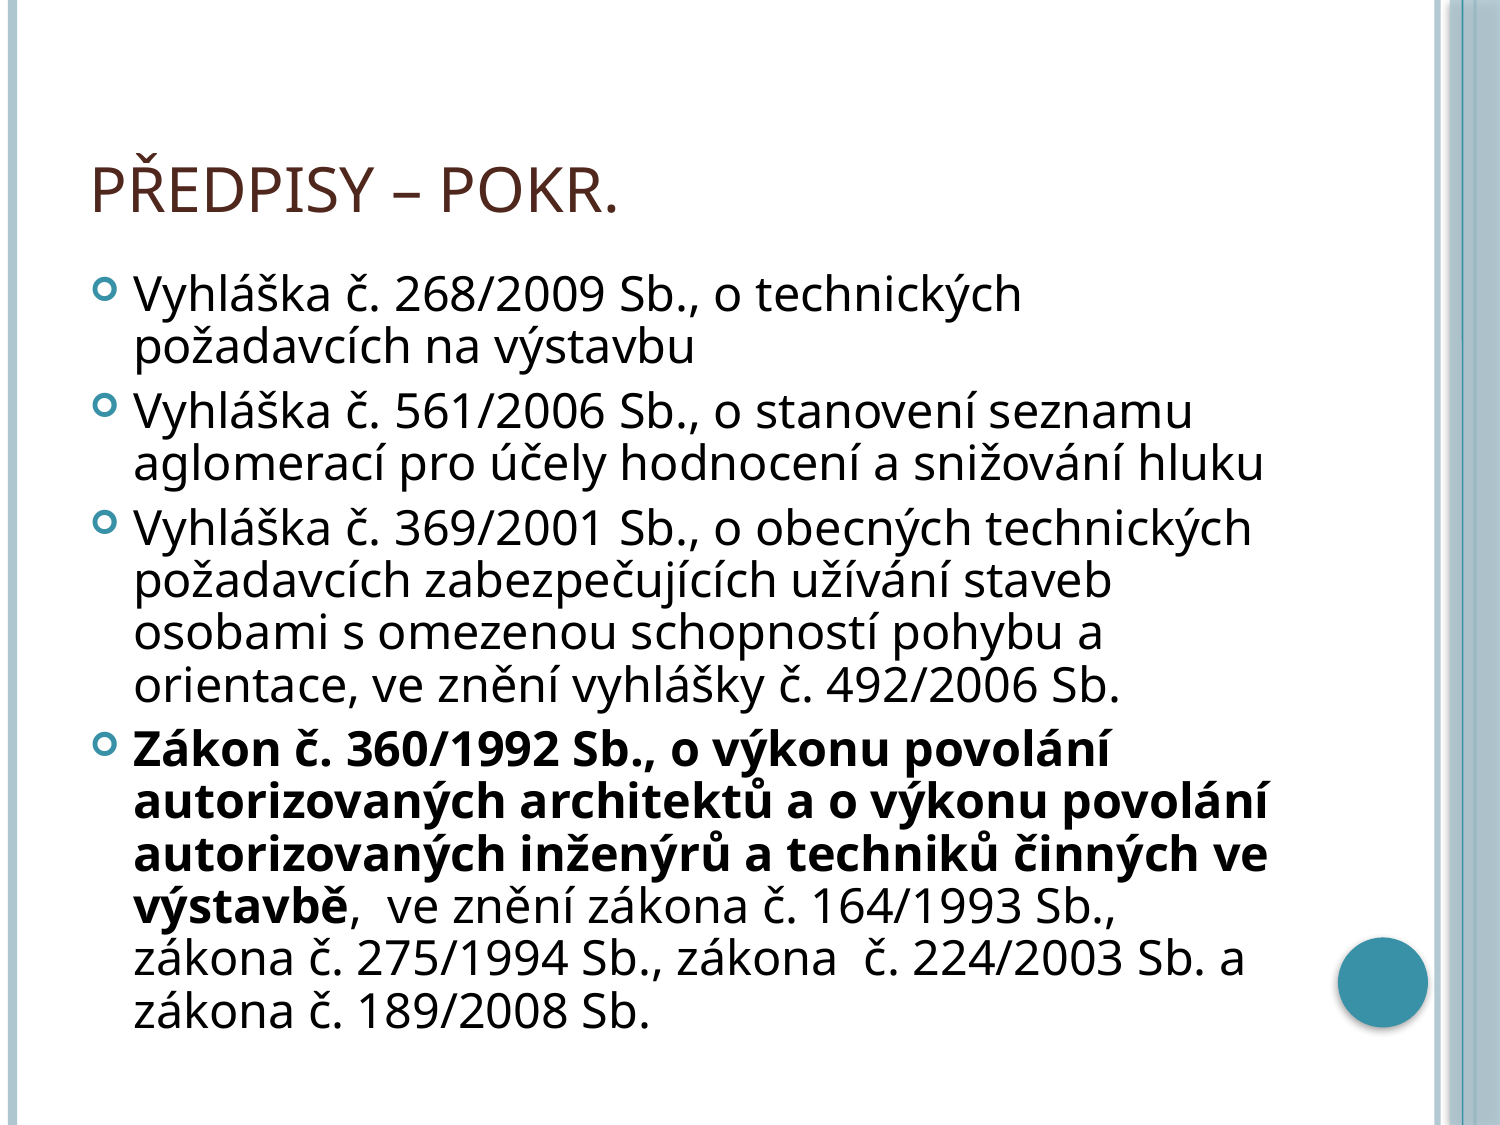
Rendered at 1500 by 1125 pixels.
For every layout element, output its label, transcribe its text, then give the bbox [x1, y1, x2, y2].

list Vyhláška č. 268/2009 Sb., o technických požadavcích na výstavbu Vyhláška č. 561/2006 Sb., o stanovení seznamu aglomerací pro účely hodnocení a snižování hluku Vyhláška č. 369/2001 Sb., o obecných technických požadavcích zabezpečujících užívání staveb osobami s omezenou schopností pohybu a orientace, ve znění vyhlášky č. 492/2006 Sb. Zákon č. 360/1992 Sb., o výkonu povolání autorizovaných architektů a o výkonu povolání autorizovaných inženýrů a techniků činných ve výstavbě, ve znění zákona č. 164/1993 Sb., zákona č. 275/1994 Sb., zákona č. 224/2003 Sb. a zákona č. 189/2008 Sb. [75, 262, 1300, 1062]
title Předpisy – pokr. [75, 45, 1300, 233]
